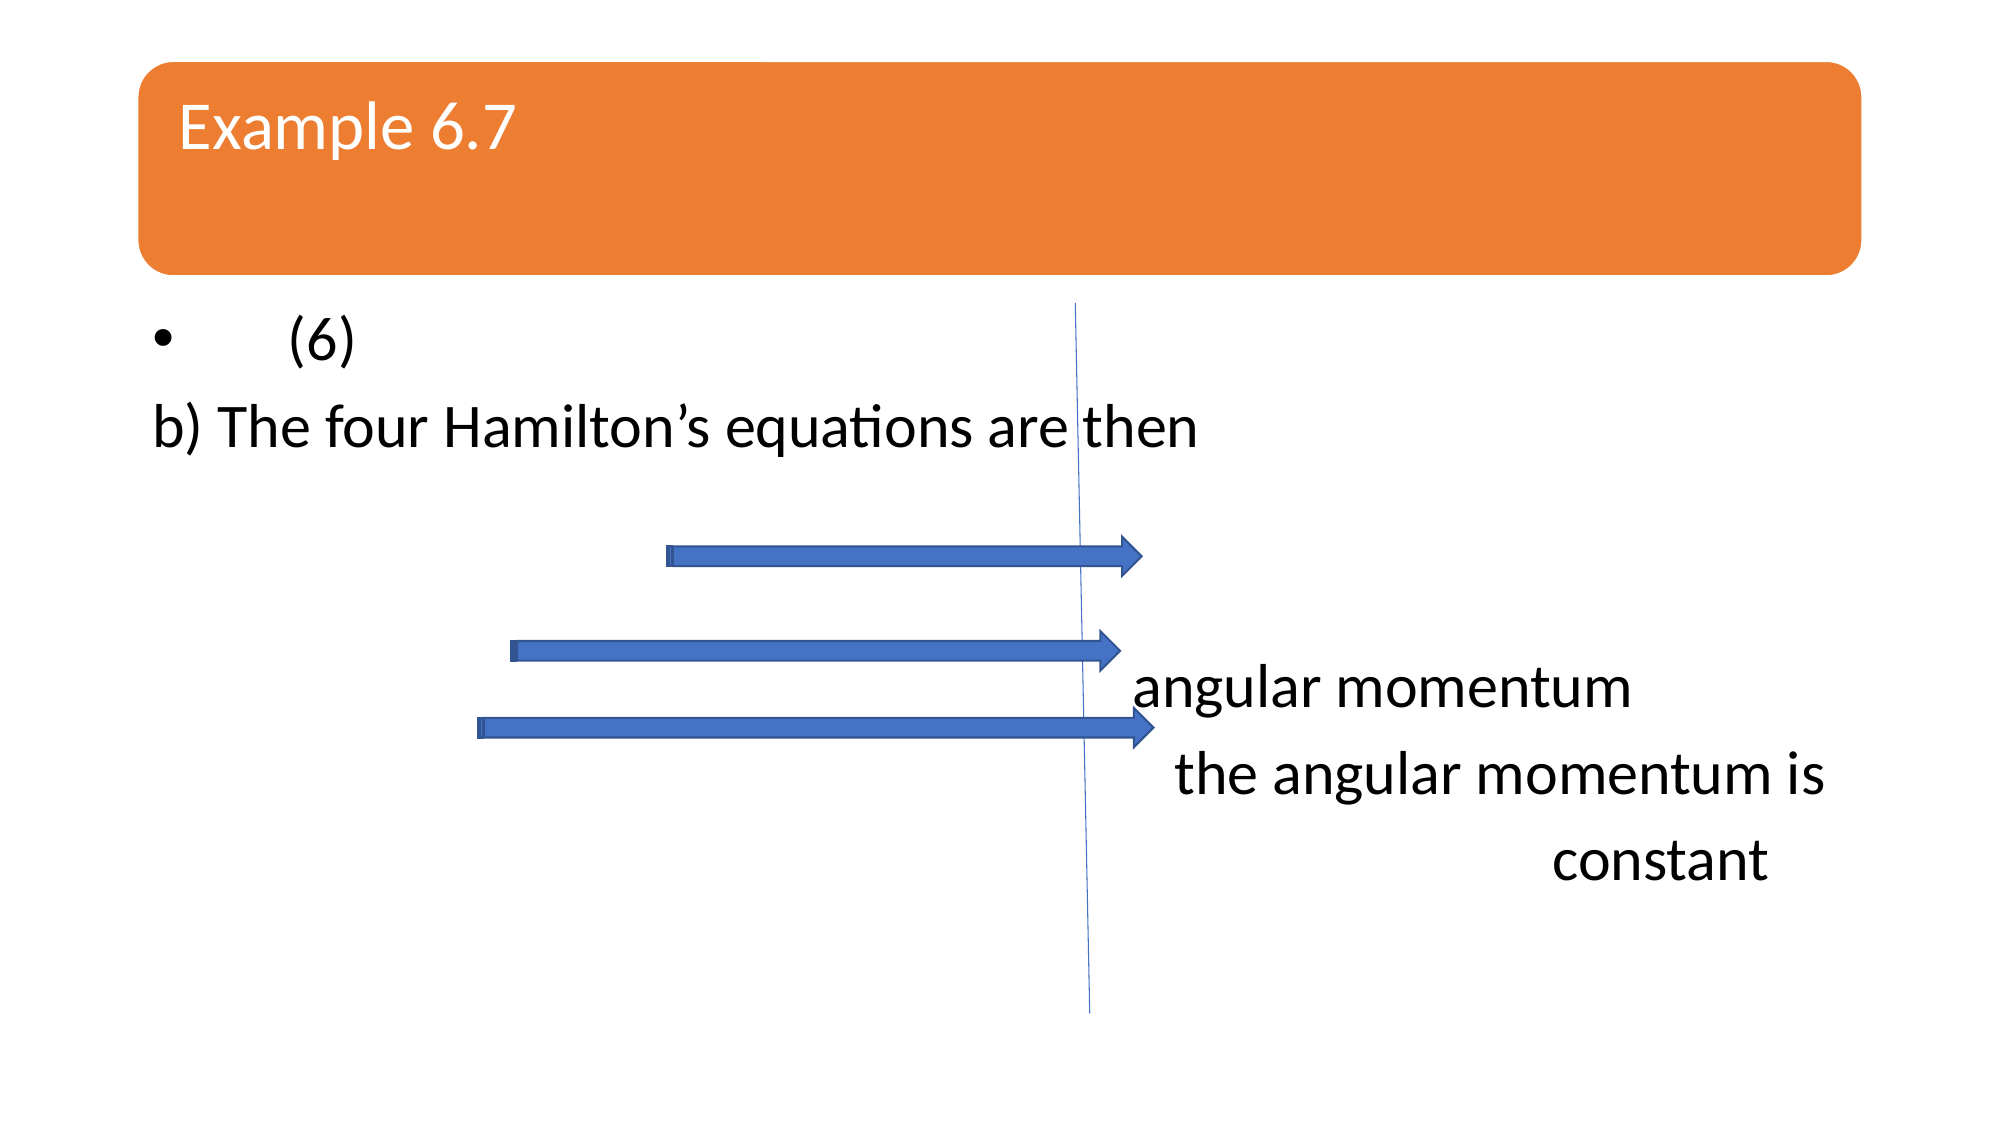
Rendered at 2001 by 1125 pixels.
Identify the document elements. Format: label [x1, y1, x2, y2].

text_box [1090, 705, 1155, 750]
text_box [1090, 628, 1122, 674]
text_box [510, 639, 1075, 662]
text_box [1075, 302, 1090, 1014]
text_box [137, 59, 1863, 278]
text_box [666, 545, 1075, 568]
text_box [477, 716, 1075, 739]
text_box [1090, 534, 1144, 579]
